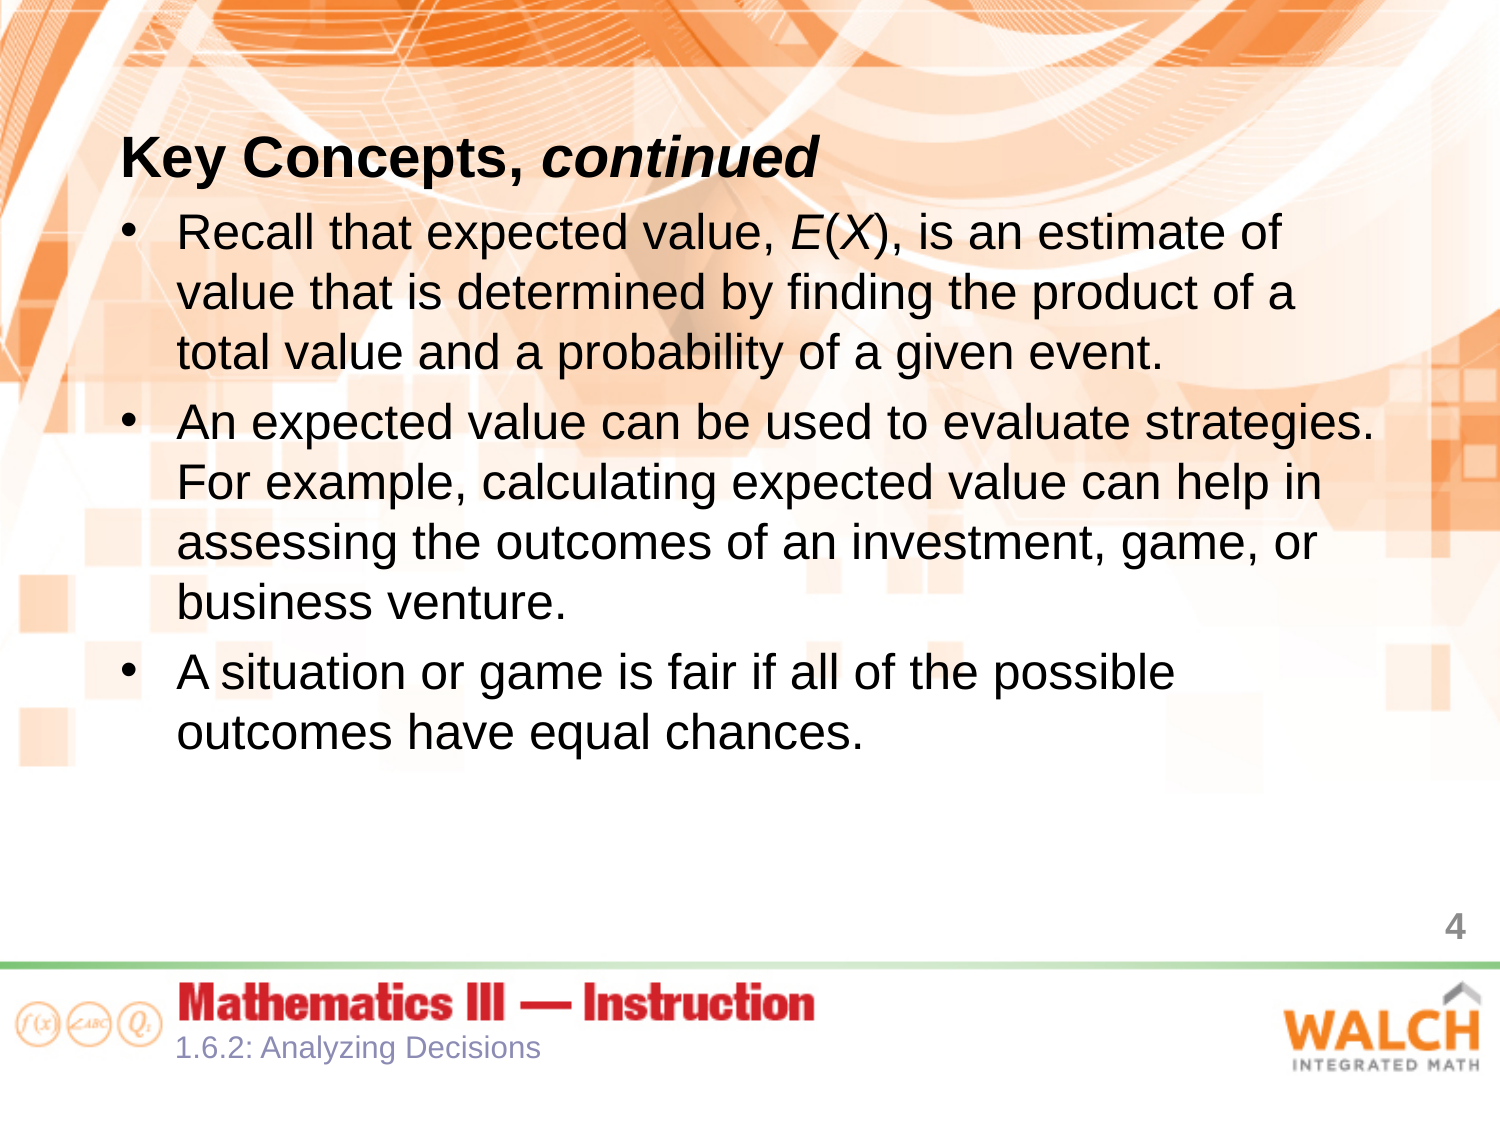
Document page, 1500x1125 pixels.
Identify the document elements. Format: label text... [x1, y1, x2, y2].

picture [0, 0, 1500, 1091]
subtitle Key Concepts, continued Recall that expected value, E(X), is an estimate of value that is determined by finding the product of a total value and a probability of a given event. An expected value can be used to evaluate strategies. For example, calculating expected value can help in assessing the outcomes of an investment, game, or business venture. A situation or game is fair if all of the possible outcomes have equal chances. [105, 105, 1394, 925]
footer 1.6.2: Analyzing Decisions [160, 1024, 1102, 1069]
slide_number 4 [1361, 901, 1481, 949]
